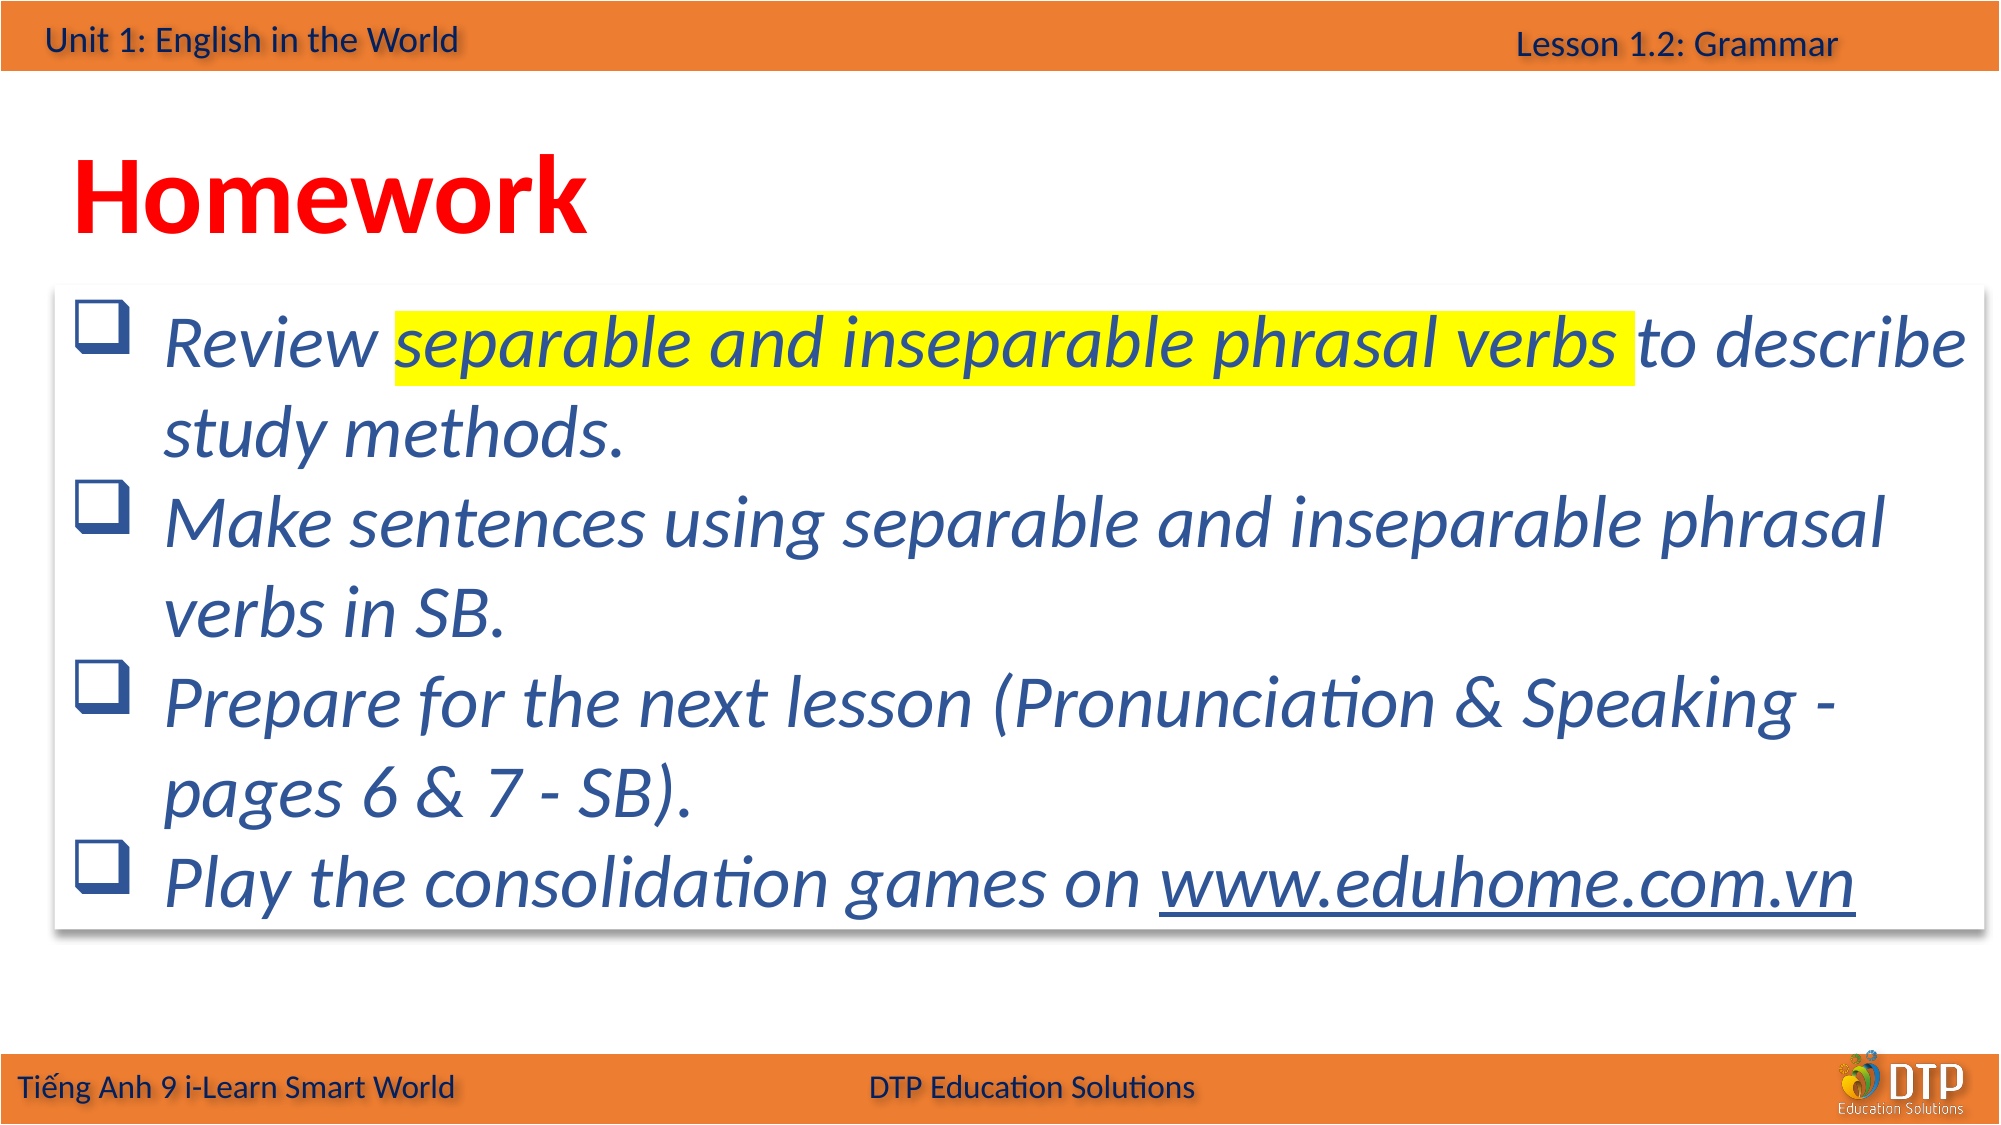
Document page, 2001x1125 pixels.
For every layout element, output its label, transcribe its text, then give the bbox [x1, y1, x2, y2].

text_box Homework [57, 113, 604, 264]
picture [1839, 1050, 1963, 1114]
text_box Review separable and inseparable phrasal verbs to describe study methods. Make sentences using separable and inseparable phrasal verbs in SB. Prepare for the next lesson (Pronunciation & Speaking - pages 6 & 7 - SB). Play the consolidation games on www.eduhome.com.vn [54, 284, 1985, 930]
